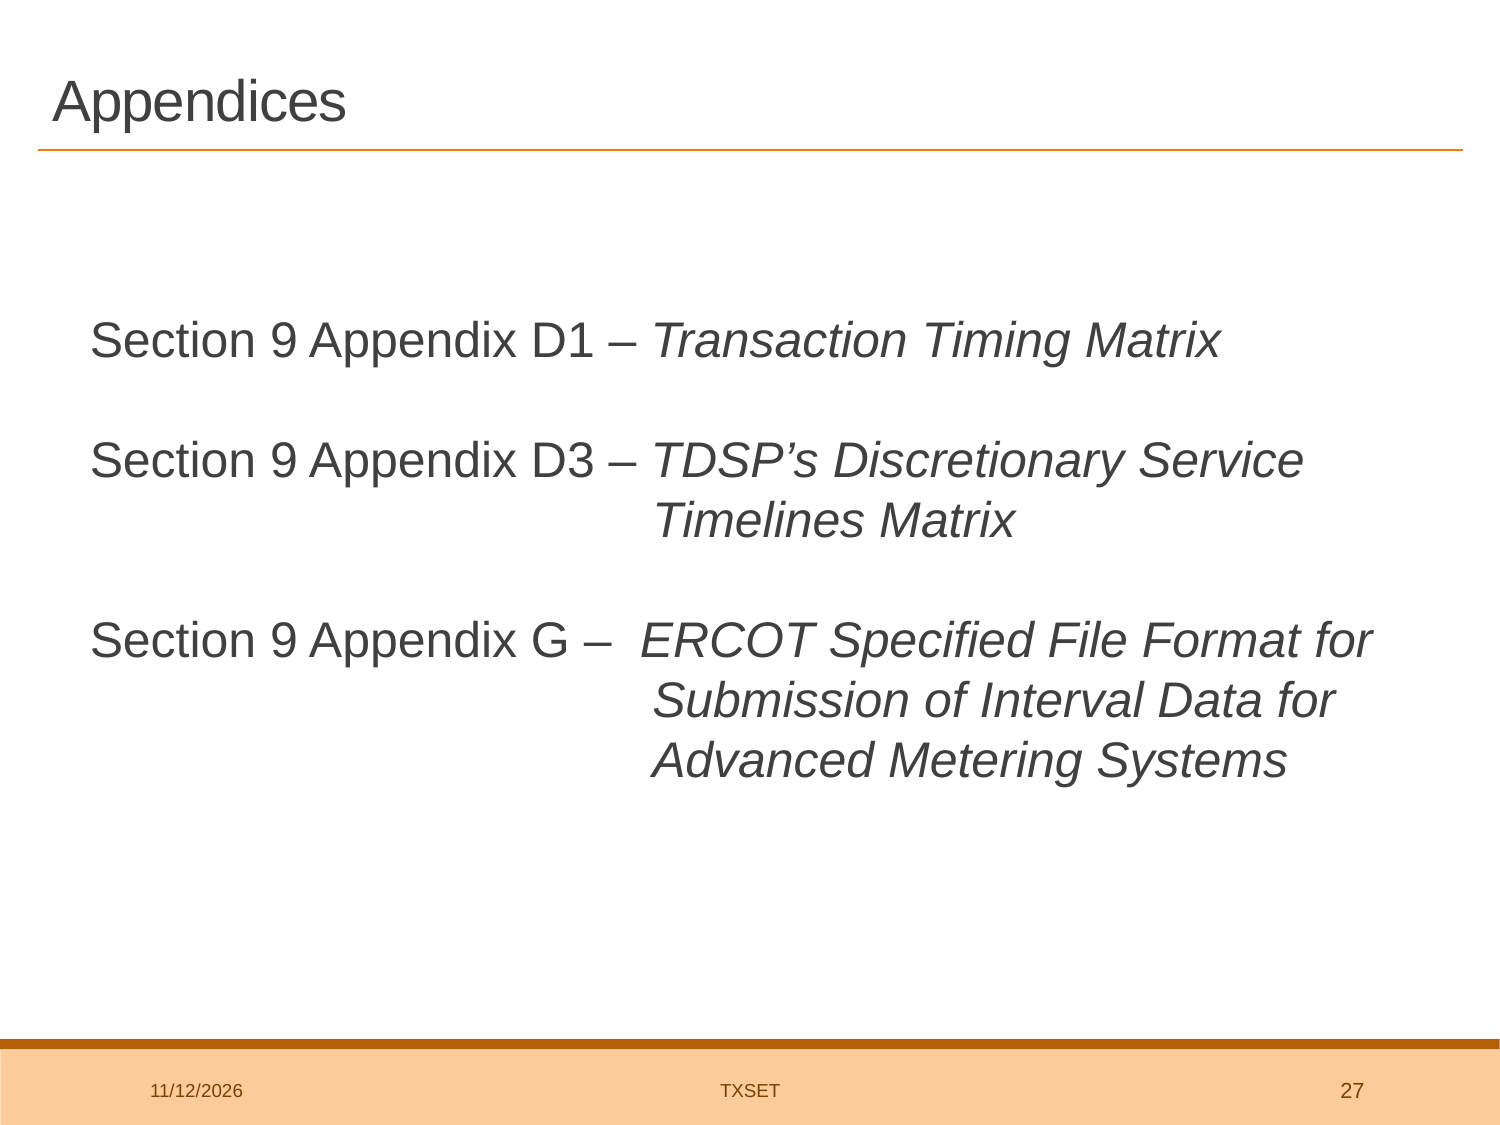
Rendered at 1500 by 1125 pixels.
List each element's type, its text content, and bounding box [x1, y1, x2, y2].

footer TxSET [453, 1059, 1047, 1120]
title Appendices [37, 37, 1275, 141]
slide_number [135, 1059, 440, 1120]
slide_number 27 [1218, 1059, 1380, 1120]
text_box Section 9 Appendix D1 – Transaction Timing Matrix Section 9 Appendix D3 – TDSP’s Discretionary Service Timelines Matrix Section 9 Appendix G – ERCOT Specified File Format for Submission of Interval Data for Advanced Metering Systems [74, 299, 1458, 795]
